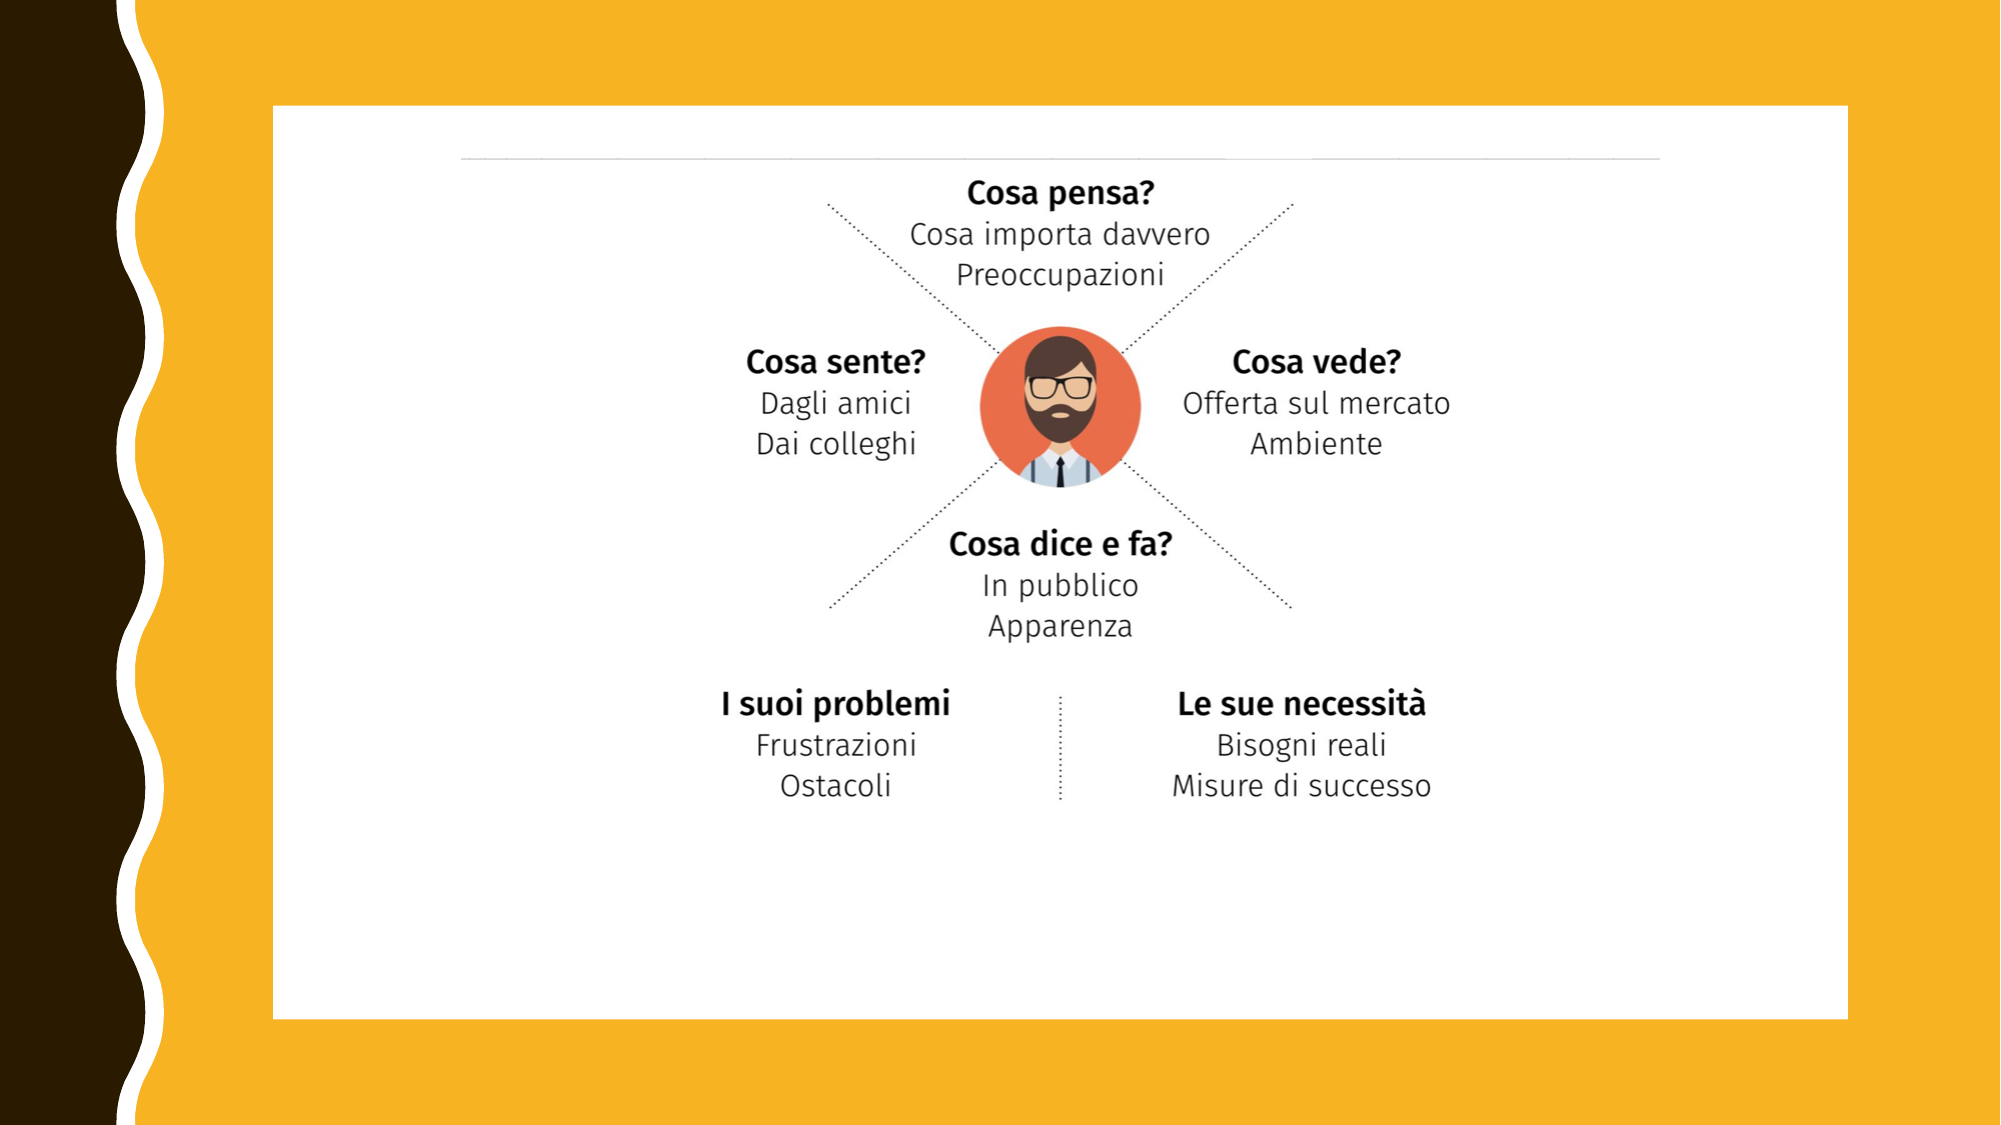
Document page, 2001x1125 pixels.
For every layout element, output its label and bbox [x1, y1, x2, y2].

text_box [0, 0, 146, 1125]
text_box [136, 0, 2000, 1125]
text_box [117, 0, 164, 1125]
text_box [272, 104, 1849, 1020]
picture [461, 158, 1660, 967]
